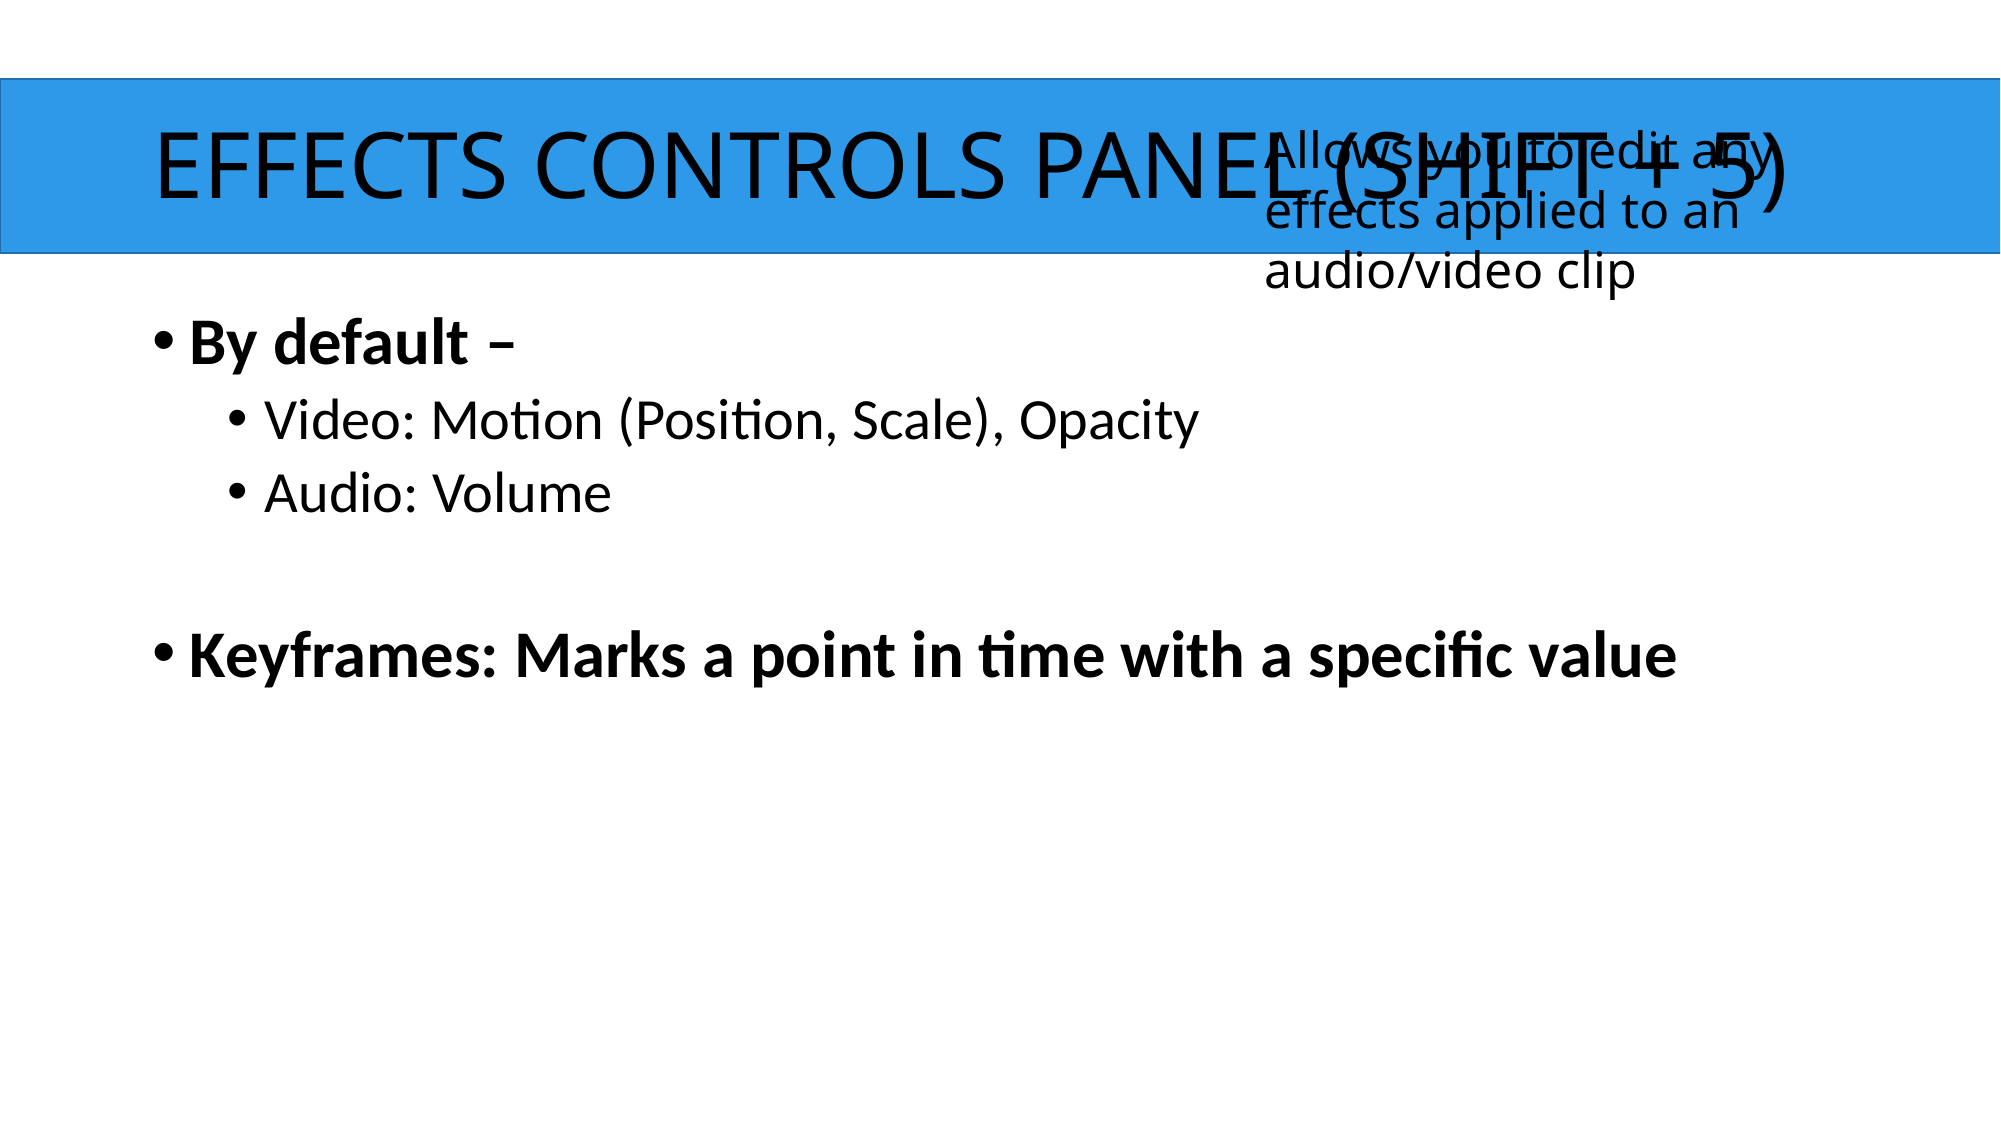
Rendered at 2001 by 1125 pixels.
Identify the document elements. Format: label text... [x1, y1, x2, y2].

text_box Allows you to edit any effects applied to an audio/video clip [1249, 110, 1955, 318]
title EFFECTS CONTROLS PANEL (SHIFT + 5) [137, 59, 1863, 278]
list By default – Video: Motion (Position, Scale), Opacity Audio: Volume Keyframes: Marks a point in time with a specific value [137, 299, 1863, 1014]
